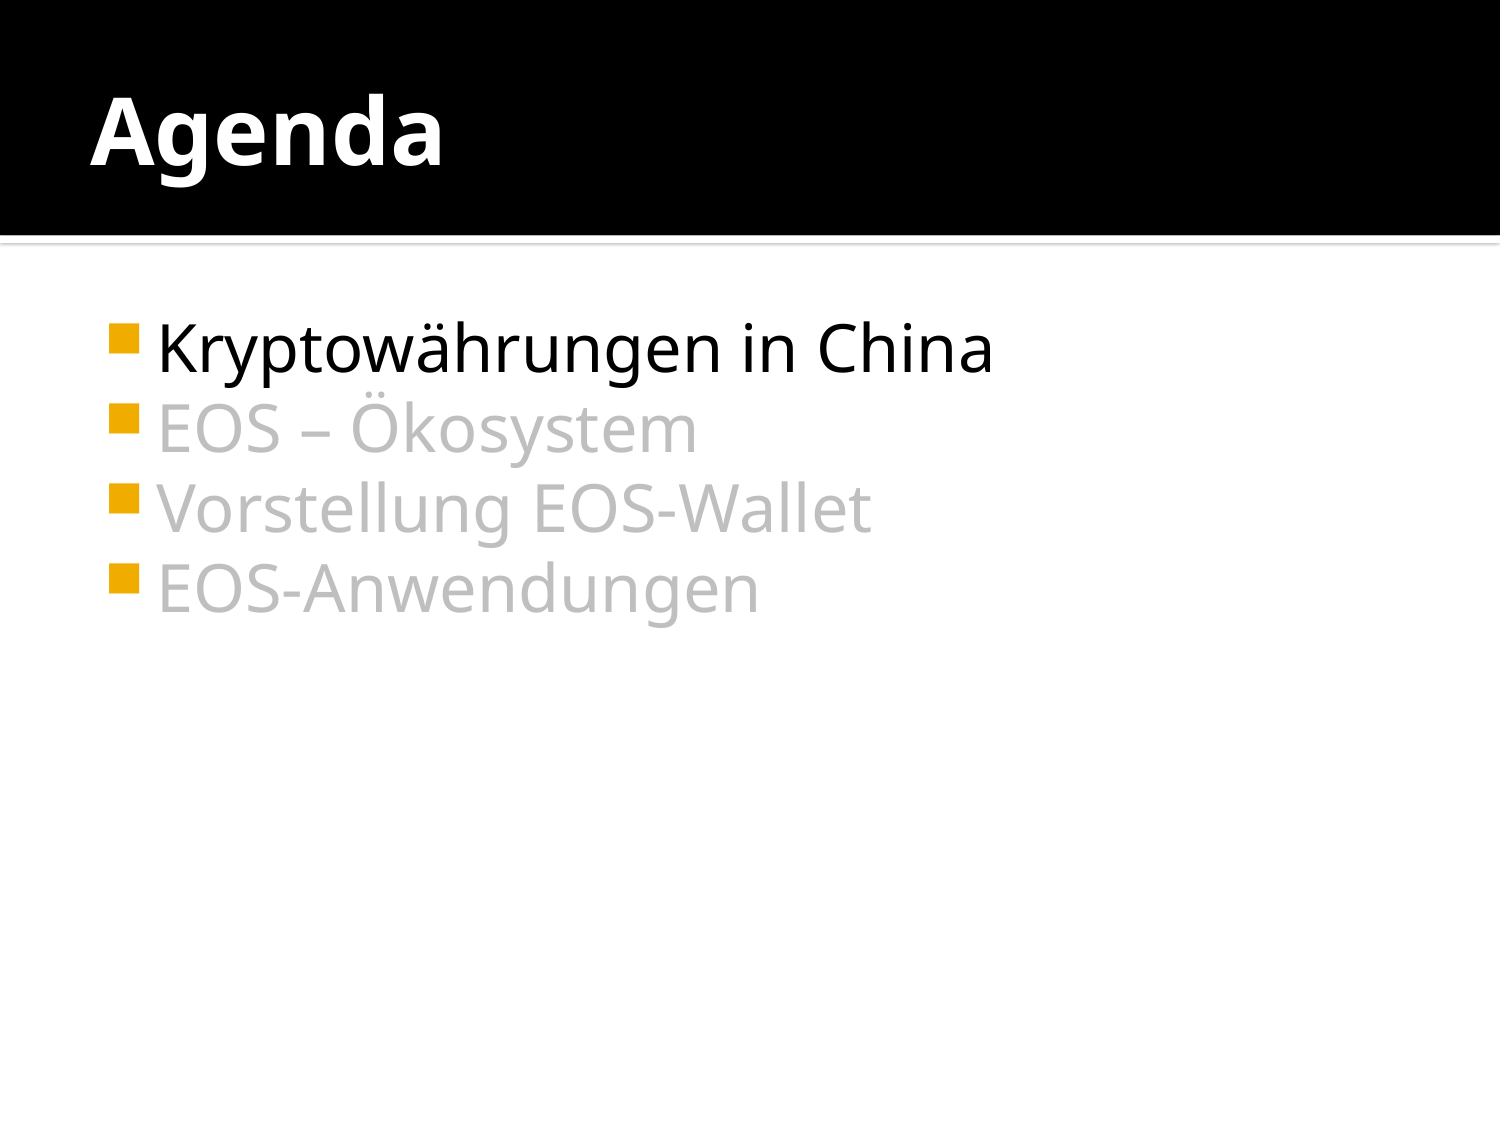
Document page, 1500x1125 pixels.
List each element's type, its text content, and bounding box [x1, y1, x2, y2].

list Kryptowährungen in China EOS – Ökosystem Vorstellung EOS-Wallet EOS-Anwendungen [75, 291, 1425, 1050]
title Agenda [75, 25, 1425, 231]
